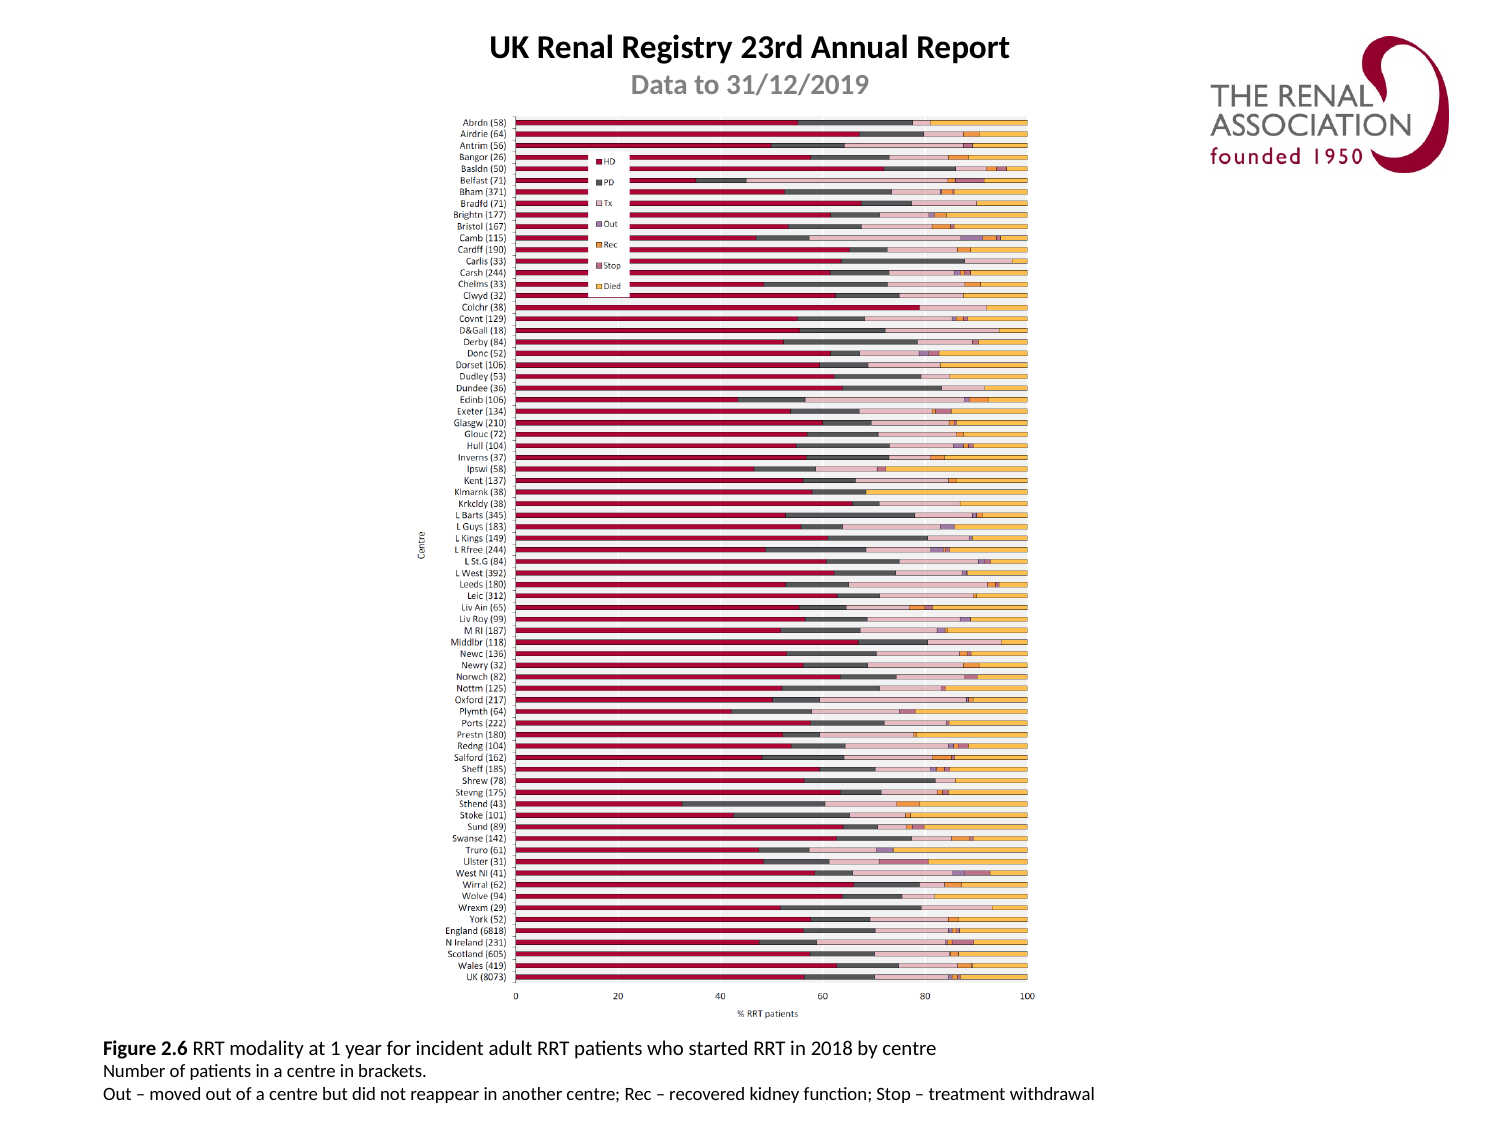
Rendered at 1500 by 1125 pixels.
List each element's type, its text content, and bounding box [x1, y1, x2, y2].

picture [1210, 36, 1449, 173]
text_box Figure 2.6 RRT modality at 1 year for incident adult RRT patients who started RRT in 2018 by centre Number of patients in a centre in brackets. Out – moved out of a centre but did not reappear in another centre; Rec – recovered kidney function; Stop – treatment withdrawal [88, 1026, 1449, 1112]
text_box UK Renal Registry 23rd Annual Report Data to 31/12/2019 [466, 21, 1034, 103]
picture [407, 104, 1040, 1021]
